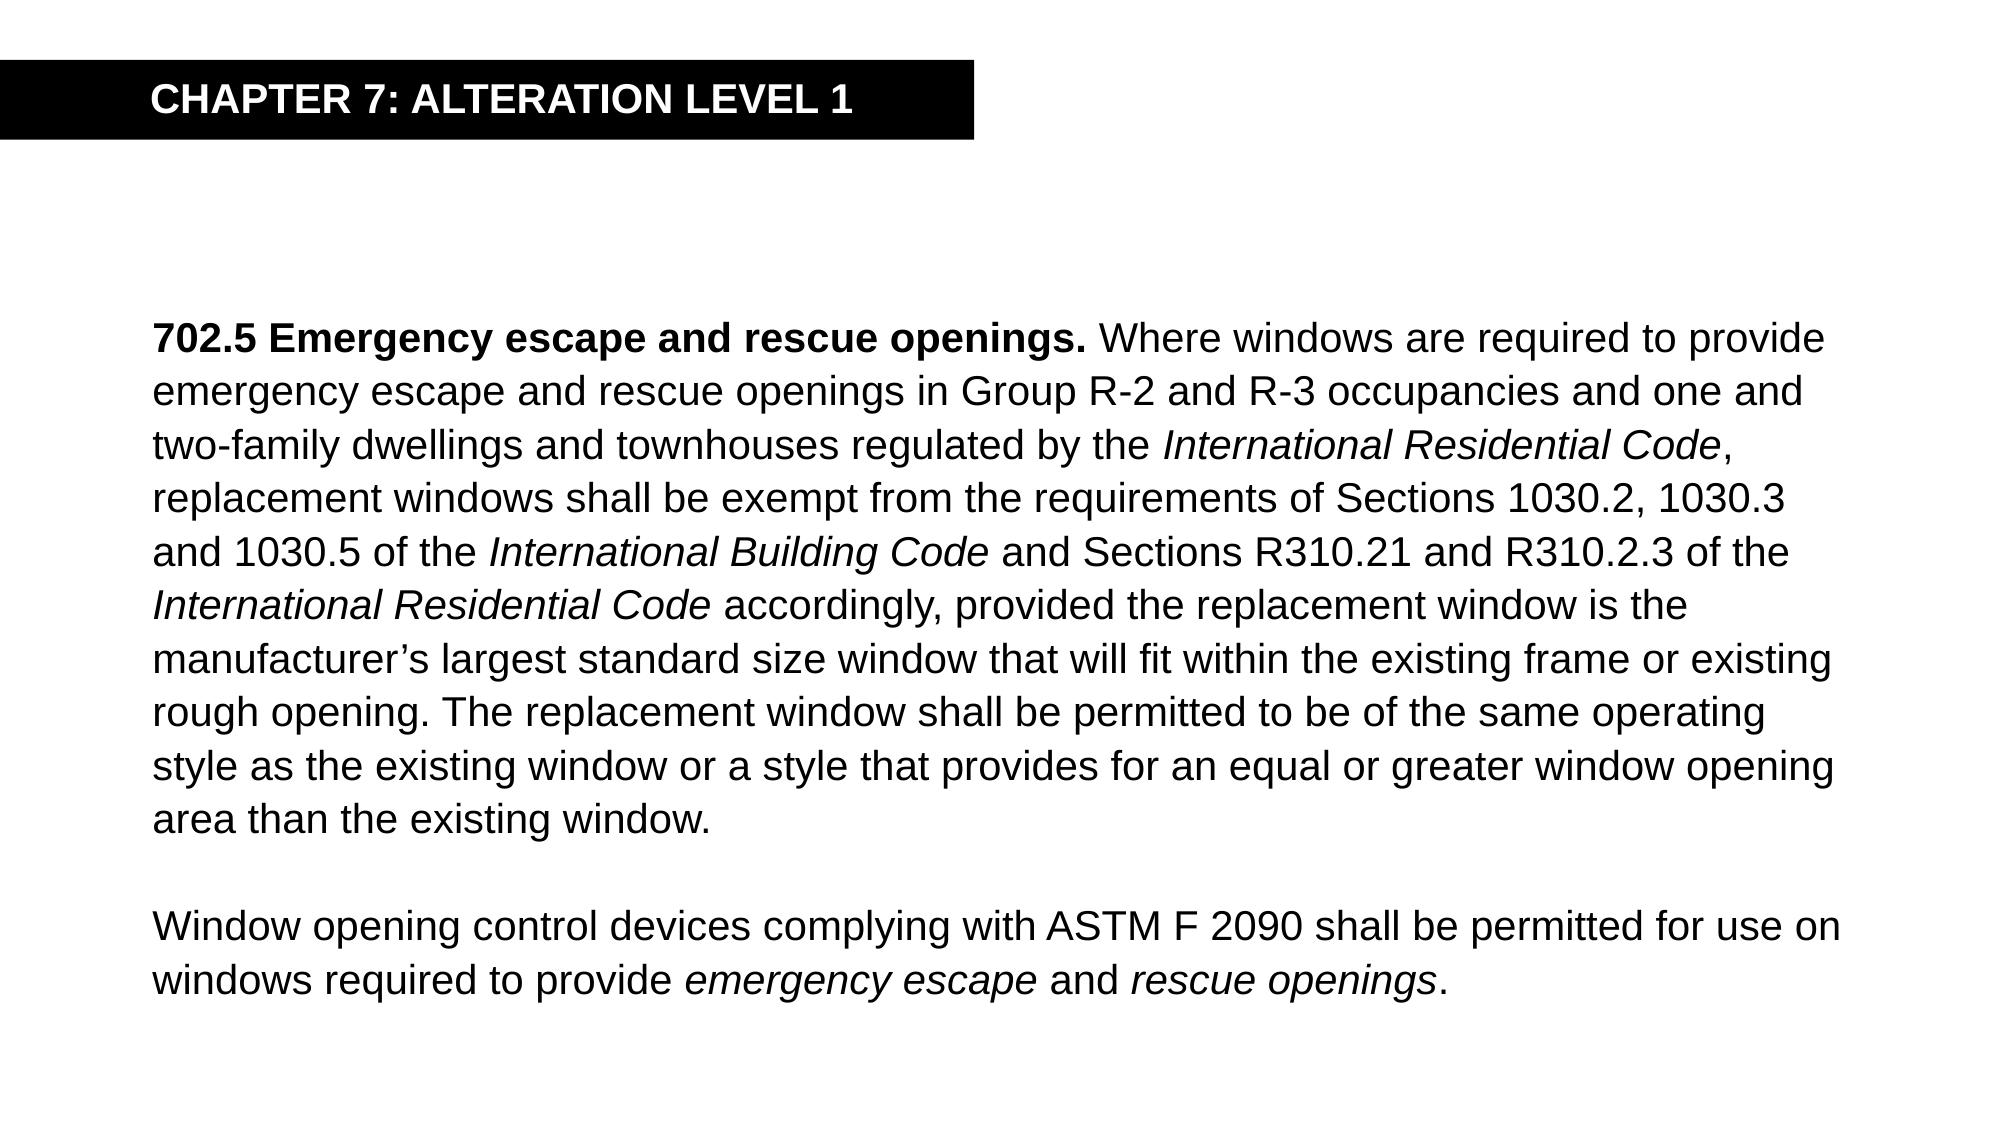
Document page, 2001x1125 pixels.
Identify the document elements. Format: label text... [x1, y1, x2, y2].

list 702.5 Emergency escape and rescue openings. Where windows are required to provide emergency escape and rescue openings in Group R-2 and R-3 occupancies and one and two-family dwellings and townhouses regulated by the International Residential Code, replacement windows shall be exempt from the requirements of Sections 1030.2, 1030.3 and 1030.5 of the International Building Code and Sections R310.21 and R310.2.3 of the International Residential Code accordingly, provided the replacement window is the manufacturer’s largest standard size window that will fit within the existing frame or existing rough opening. The replacement window shall be permitted to be of the same operating style as the existing window or a style that provides for an equal or greater window opening area than the existing window. Window opening control devices complying with ASTM F 2090 shall be permitted for use on windows required to provide emergency escape and rescue openings. [137, 299, 1863, 1047]
list CHAPTER 7: ALTERATION LEVEL 1 [0, 59, 975, 140]
